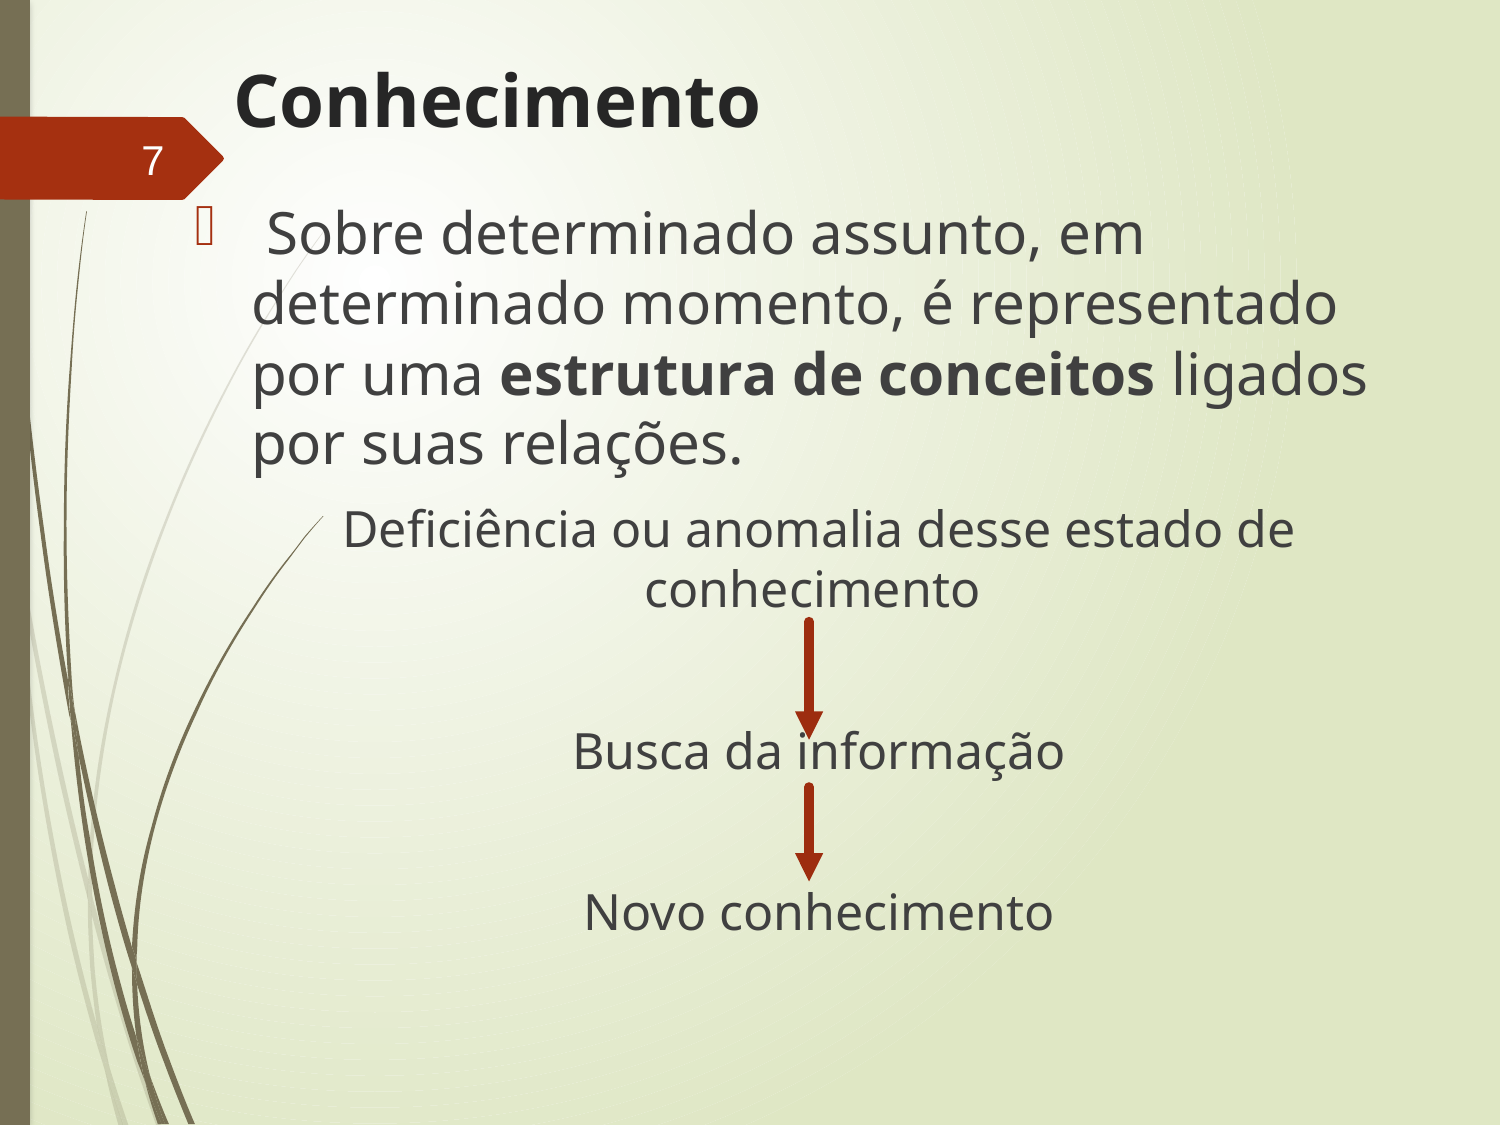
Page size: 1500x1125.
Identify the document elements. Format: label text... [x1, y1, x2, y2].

slide_number 7 [83, 129, 180, 190]
title Conhecimento [218, 46, 1300, 149]
list Sobre determinado assunto, em determinado momento, é representado por uma estrutura de conceitos ligados por suas relações. Deficiência ou anomalia desse estado de conhecimento Busca da informação Novo conhecimento [179, 189, 1459, 970]
